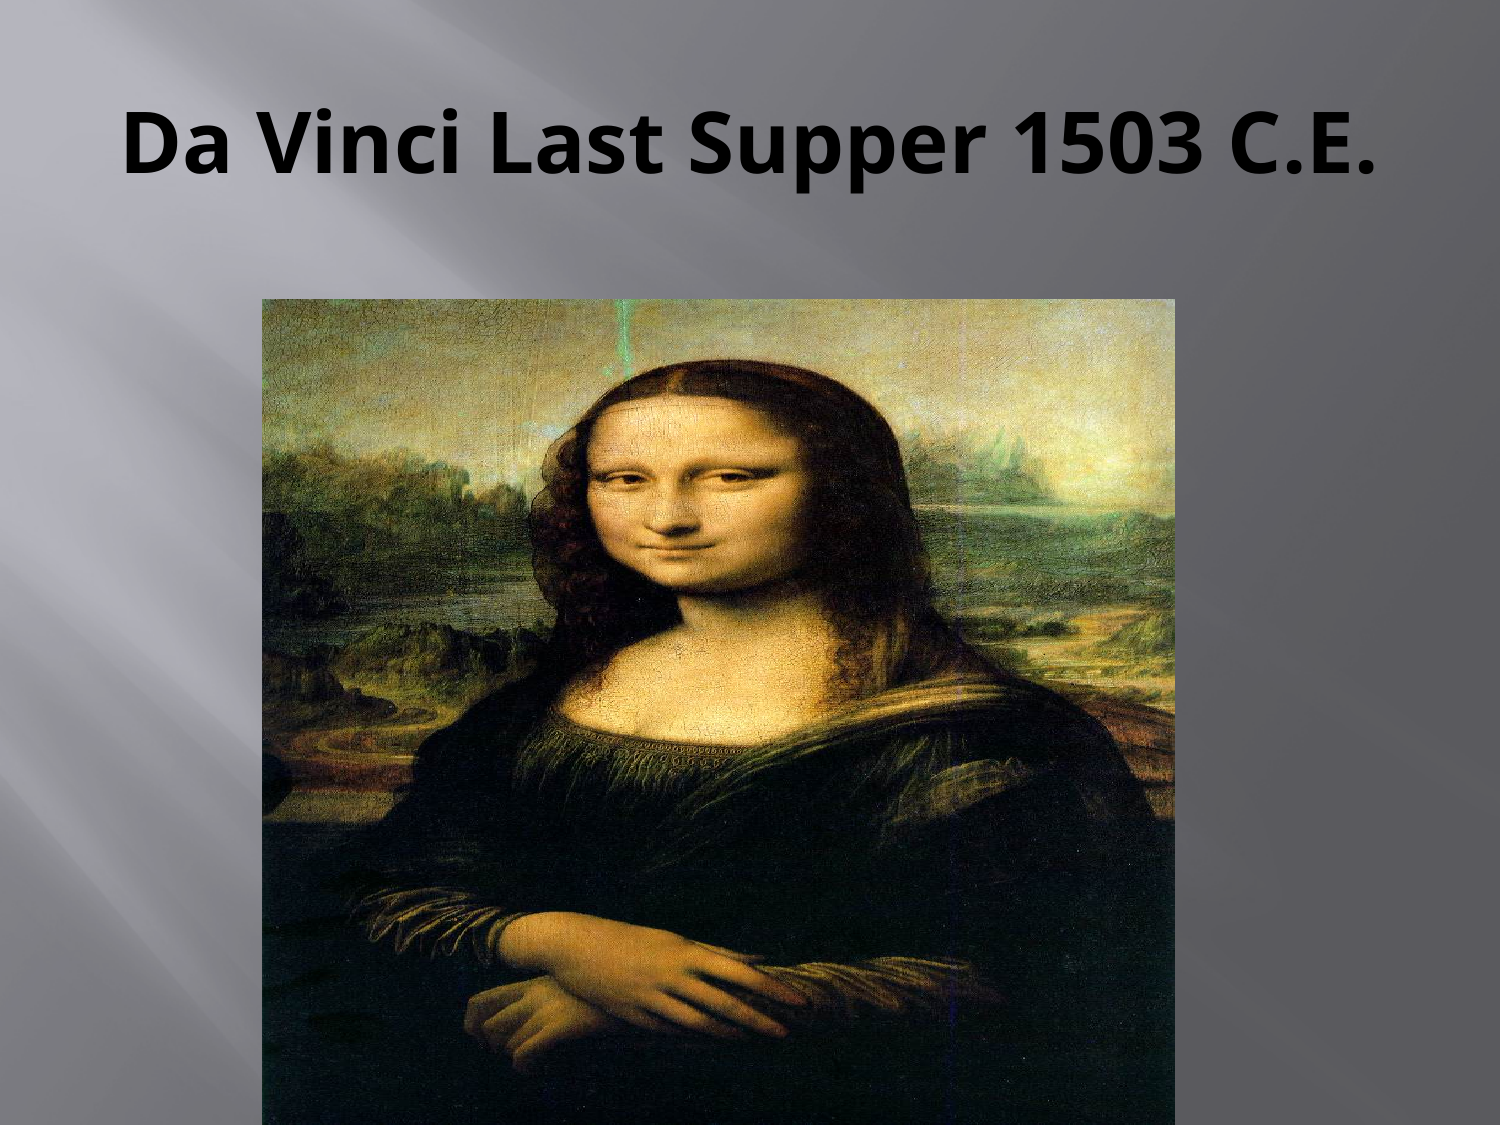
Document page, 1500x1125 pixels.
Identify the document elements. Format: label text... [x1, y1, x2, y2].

picture [262, 299, 1176, 1125]
title Da Vinci Last Supper 1503 C.E. [75, 45, 1425, 233]
